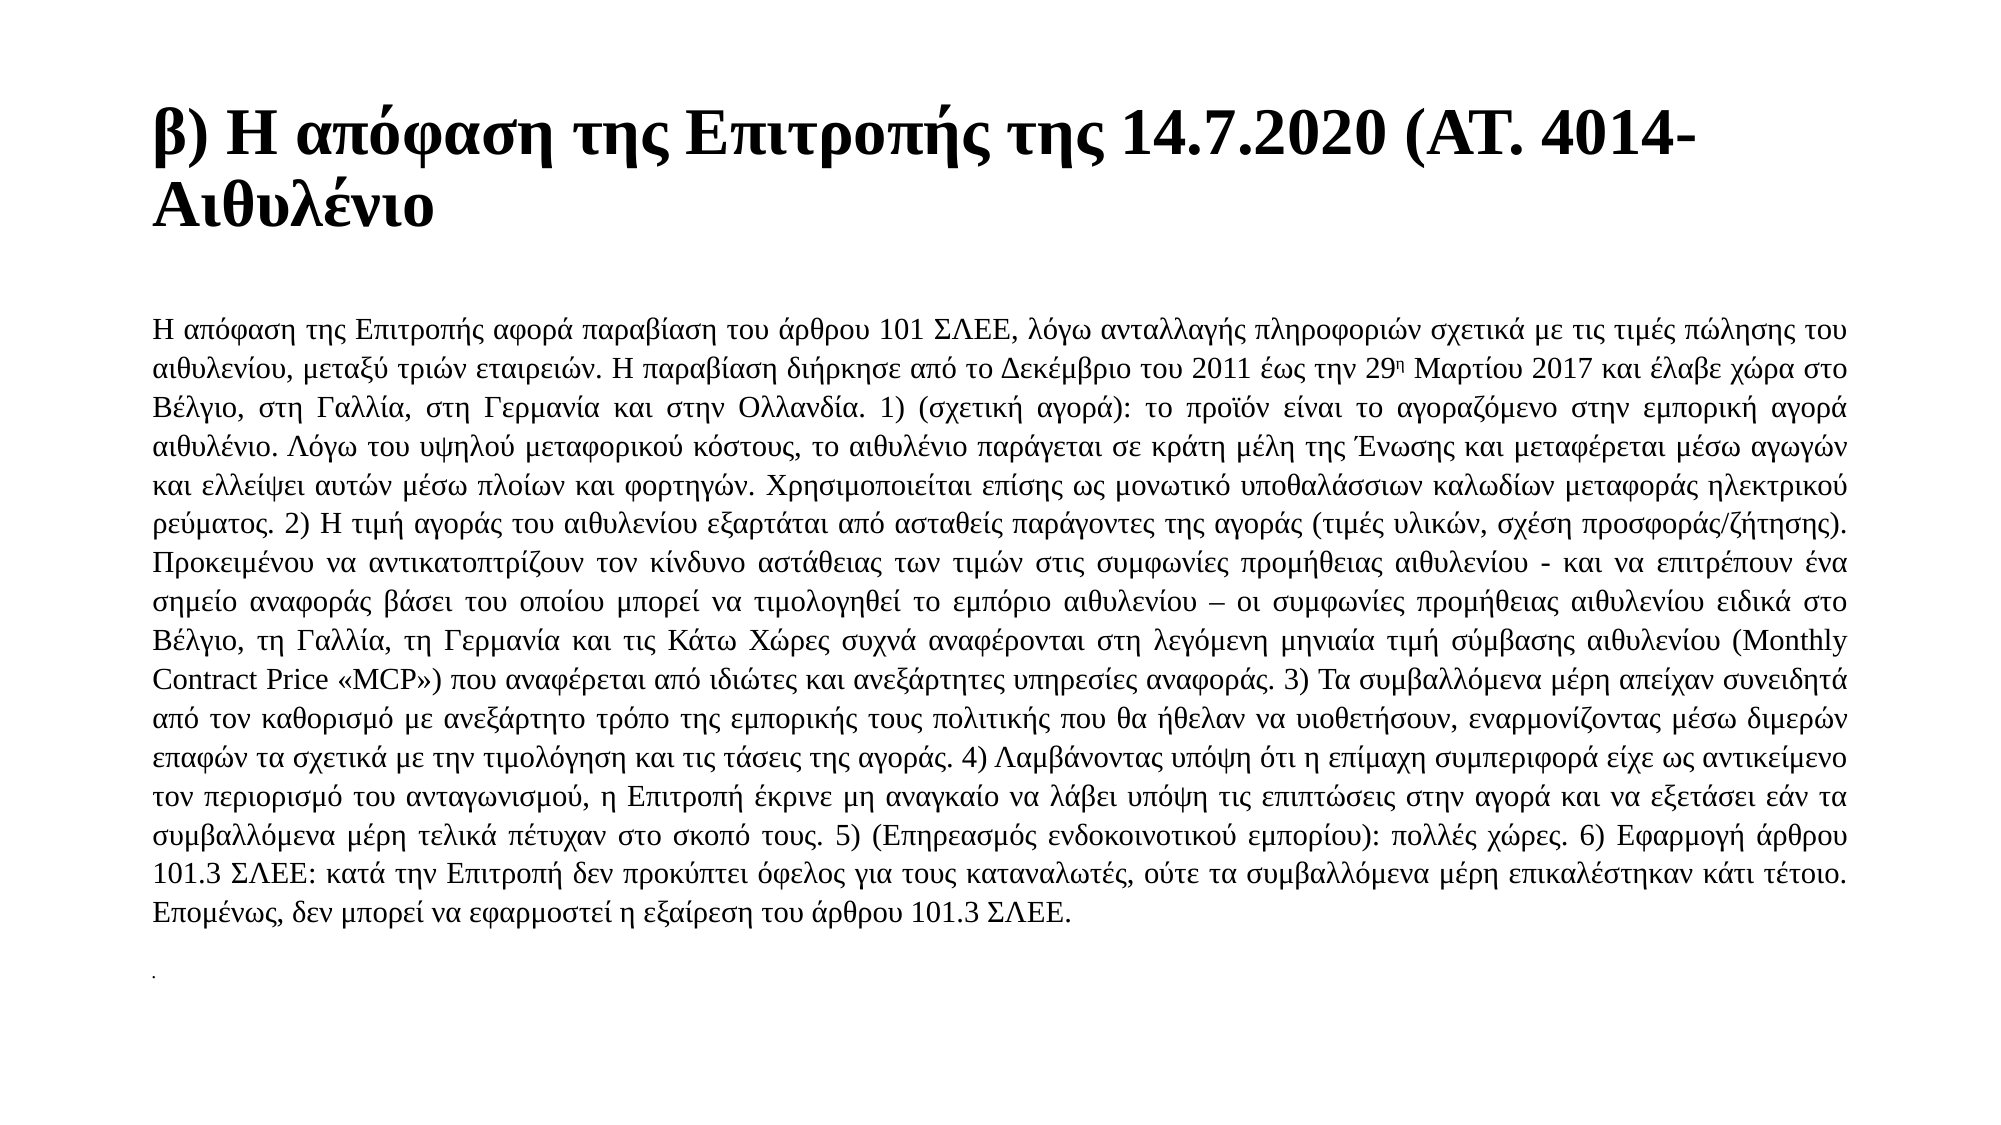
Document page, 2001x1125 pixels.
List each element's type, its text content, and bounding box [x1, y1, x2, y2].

title β) Η απόφαση της Επιτροπής της 14.7.2020 (ΑΤ. 4014-Αιθυλένιο [137, 59, 1863, 278]
list Η απόφαση της Επιτροπής αφορά παραβίαση του άρθρου 101 ΣΛΕΕ, λόγω ανταλλαγής πληροφοριών σχετικά με τις τιμές πώλησης του αιθυλενίου, μεταξύ τριών εταιρειών. Η παραβίαση διήρκησε από το Δεκέμβριο του 2011 έως την 29η Μαρτίου 2017 και έλαβε χώρα στο Βέλγιο, στη Γαλλία, στη Γερμανία και στην Ολλανδία. 1) (σχετική αγορά): το προϊόν είναι το αγοραζόμενο στην εμπορική αγορά αιθυλένιο. Λόγω του υψηλού μεταφορικού κόστους, το αιθυλένιο παράγεται σε κράτη μέλη της Ένωσης και μεταφέρεται μέσω αγωγών και ελλείψει αυτών μέσω πλοίων και φορτηγών. Χρησιμοποιείται επίσης ως μονωτικό υποθαλάσσιων καλωδίων μεταφοράς ηλεκτρικού ρεύματος. 2) Η τιμή αγοράς του αιθυλενίου εξαρτάται από ασταθείς παράγοντες της αγοράς (τιμές υλικών, σχέση προσφοράς/ζήτησης). Προκειμένου να αντικατοπτρίζουν τον κίνδυνο αστάθειας των τιμών στις συμφωνίες προμήθειας αιθυλενίου - και να επιτρέπουν ένα σημείο αναφοράς βάσει του οποίου μπορεί να τιμολογηθεί το εμπόριο αιθυλενίου – οι συμφωνίες προμήθειας αιθυλενίου ειδικά στο Βέλγιο, τη Γαλλία, τη Γερμανία και τις Κάτω Χώρες συχνά αναφέρονται στη λεγόμενη μηνιαία τιμή σύμβασης αιθυλενίου (Monthly Contract Price «MCP») που αναφέρεται από ιδιώτες και ανεξάρτητες υπηρεσίες αναφοράς. 3) Τα συμβαλλόμενα μέρη απείχαν συνειδητά από τον καθορισμό με ανεξάρτητο τρόπο της εμπορικής τους πολιτικής που θα ήθελαν να υιοθετήσουν, εναρμονίζοντας μέσω διμερών επαφών τα σχετικά με την τιμολόγηση και τις τάσεις της αγοράς. 4) Λαμβάνοντας υπόψη ότι η επίμαχη συμπεριφορά είχε ως αντικείμενο τον περιορισμό του ανταγωνισμού, η Επιτροπή έκρινε μη αναγκαίο να λάβει υπόψη τις επιπτώσεις στην αγορά και να εξετάσει εάν τα συμβαλλόμενα μέρη τελικά πέτυχαν στο σκοπό τους. 5) (Επηρεασμός ενδοκοινοτικού εμπορίου): πολλές χώρες. 6) Εφαρμογή άρθρου 101.3 ΣΛΕΕ: κατά την Επιτροπή δεν προκύπτει όφελος για τους καταναλωτές, ούτε τα συμβαλλόμενα μέρη επικαλέστηκαν κάτι τέτοιο. Επομένως, δεν μπορεί να εφαρμοστεί η εξαίρεση του άρθρου 101.3 ΣΛΕΕ. [137, 299, 1863, 1014]
